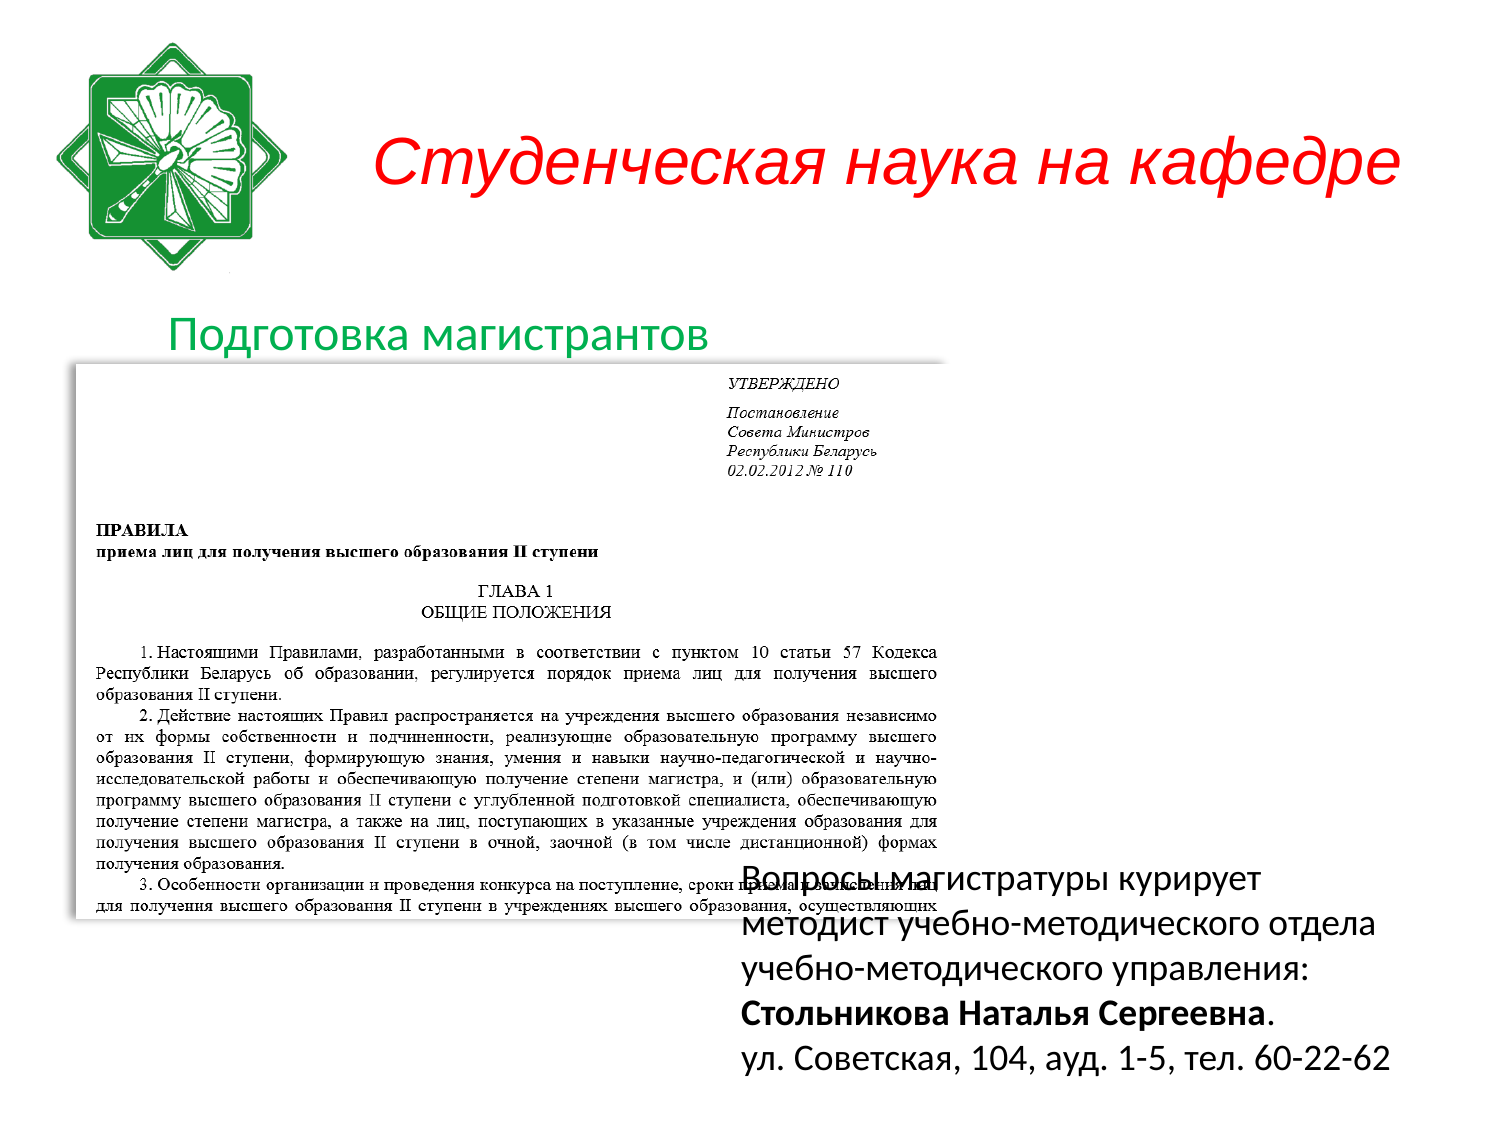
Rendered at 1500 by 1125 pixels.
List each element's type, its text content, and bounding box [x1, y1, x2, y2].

picture [40, 30, 296, 287]
title Студенческая наука на кафедре [324, 40, 1451, 275]
text_box Вопросы магистратуры курирует методист учебно-методического отдела учебно-методического управления: Стольникова Наталья Сергеевна. ул. Советская, 104, ауд. 1-5, тел. 60-22-62 [726, 845, 1418, 1086]
picture [76, 364, 951, 920]
text_box Подготовка магистрантов [152, 292, 725, 362]
text_box [725, 314, 1471, 365]
